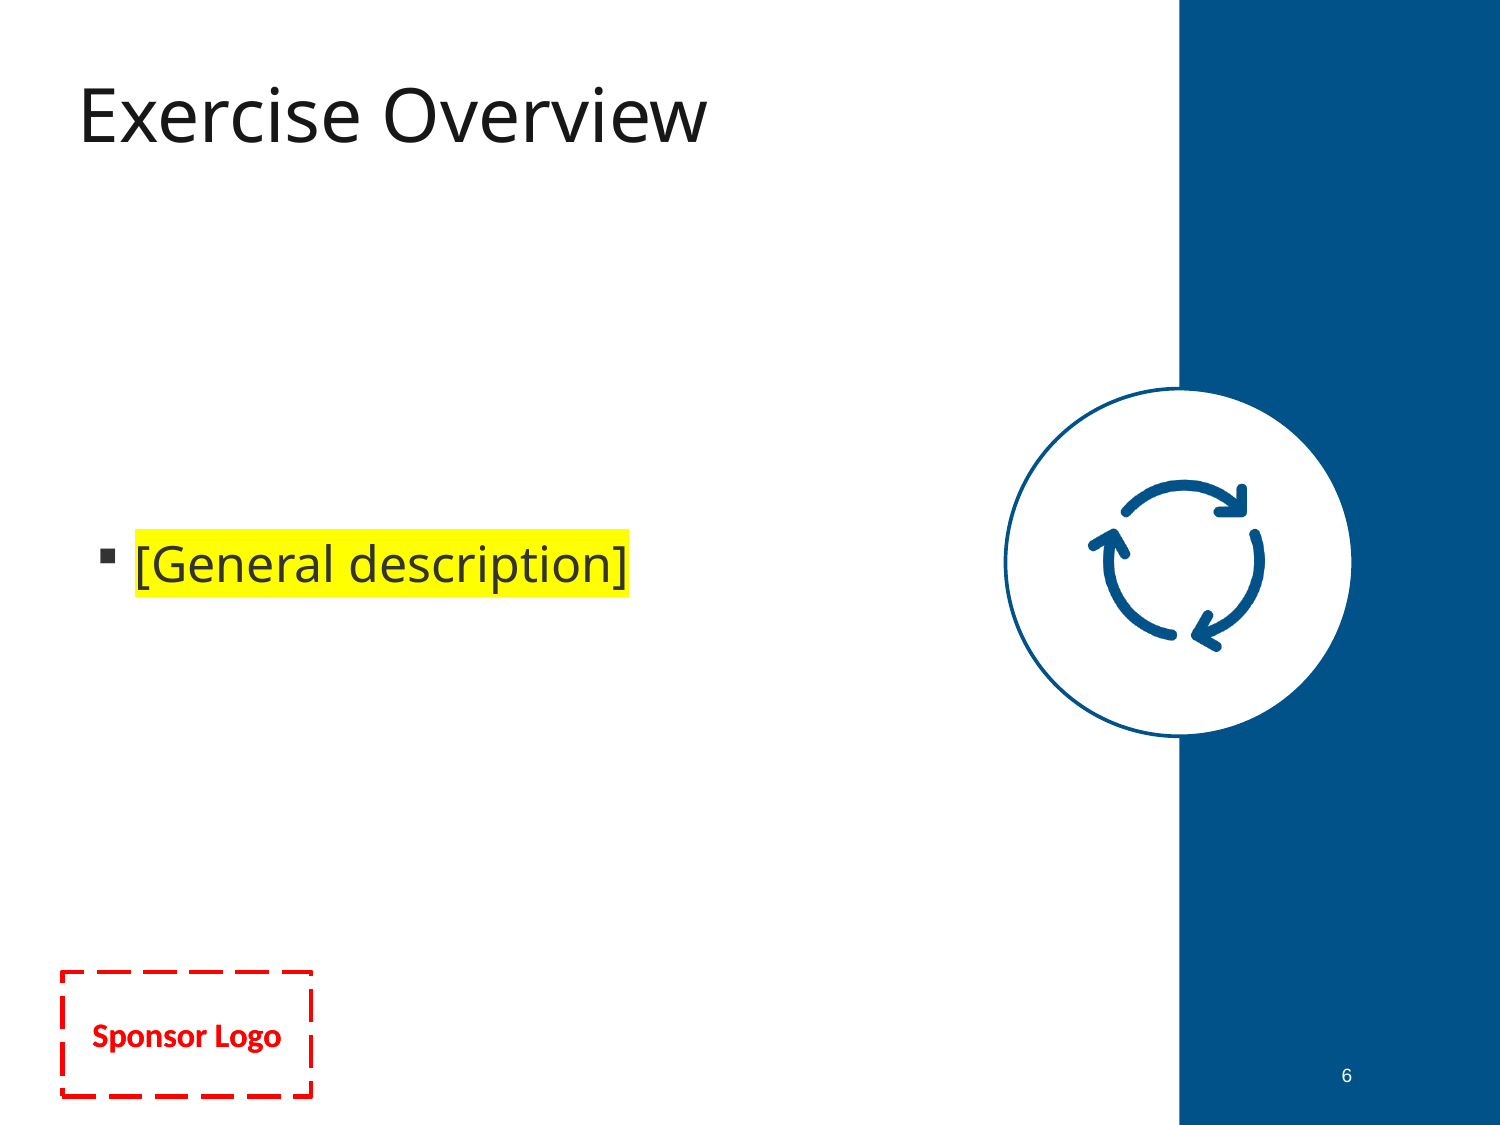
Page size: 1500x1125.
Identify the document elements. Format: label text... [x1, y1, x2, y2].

picture [1049, 433, 1309, 692]
text_box [1062, 386, 1297, 431]
title Exercise Overview [62, 31, 982, 195]
text_box [1177, 0, 1500, 1125]
text_box [1003, 449, 1044, 675]
list [General description] [81, 251, 907, 874]
slide_number 6 [1242, 1052, 1368, 1098]
text_box [1313, 448, 1356, 677]
text_box [1069, 700, 1290, 739]
